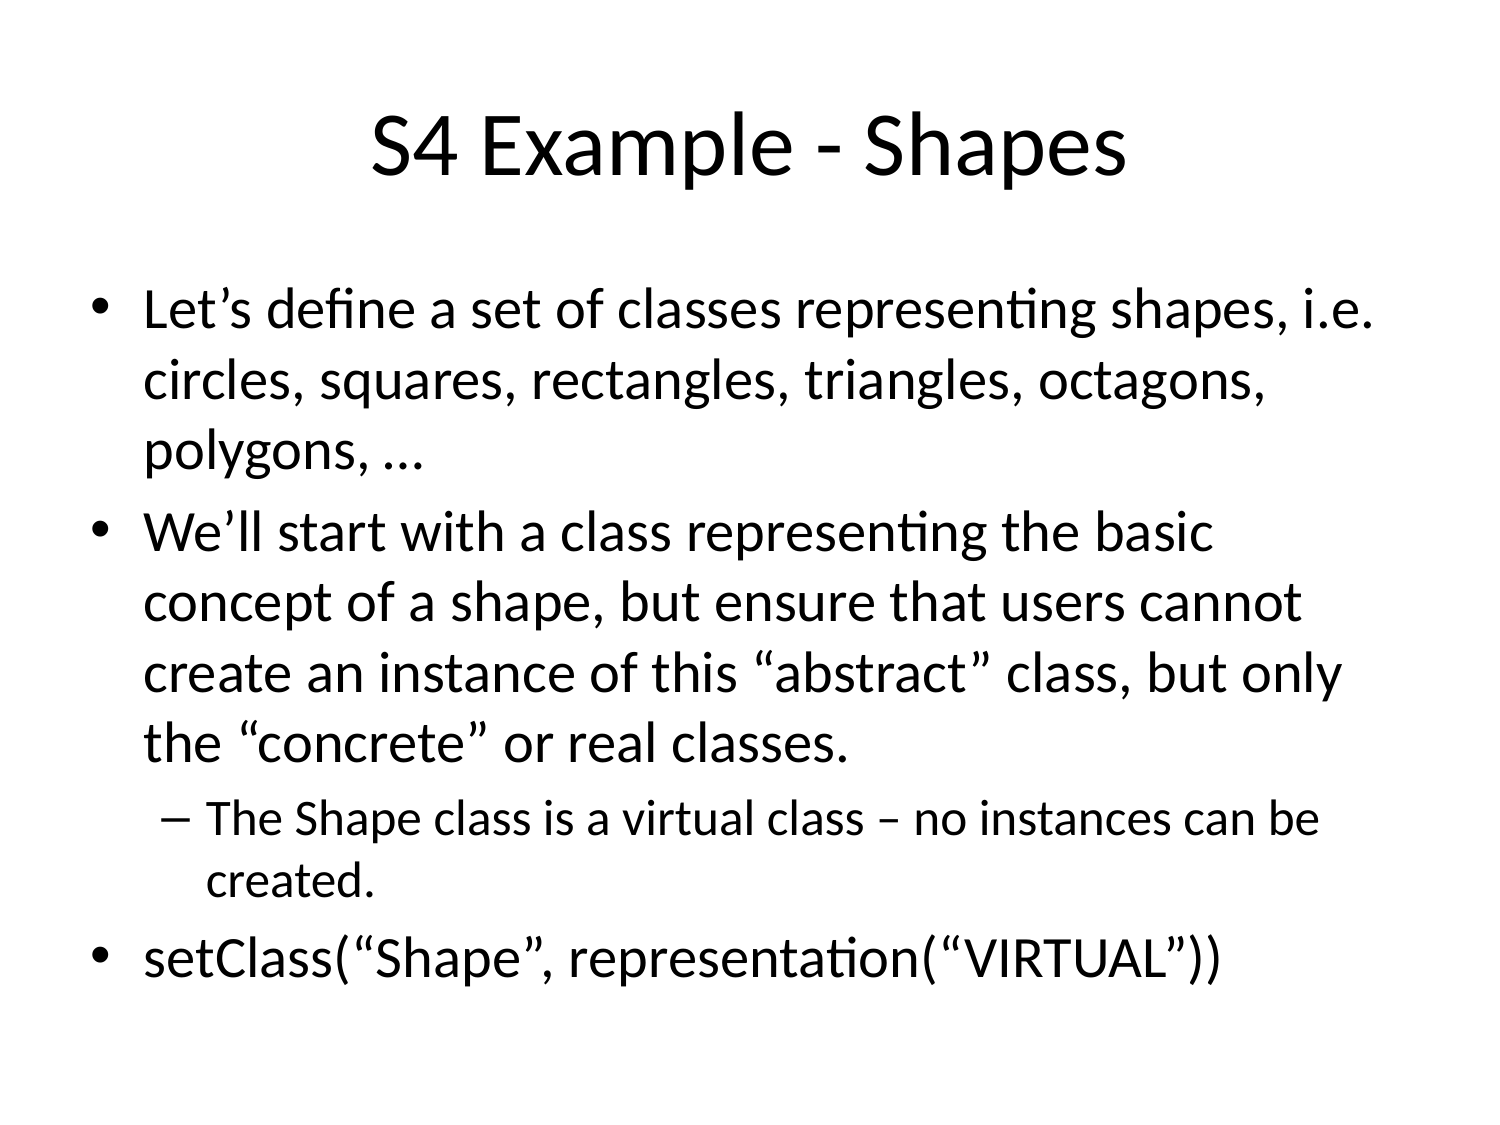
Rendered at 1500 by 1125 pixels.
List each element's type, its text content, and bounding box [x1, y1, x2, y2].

list Let’s define a set of classes representing shapes, i.e. circles, squares, rectangles, triangles, octagons, polygons, … We’ll start with a class representing the basic concept of a shape, but ensure that users cannot create an instance of this “abstract” class, but only the “concrete” or real classes. The Shape class is a virtual class – no instances can be created. setClass(“Shape”, representation(“VIRTUAL”)) [75, 262, 1425, 1005]
title S4 Example - Shapes [75, 45, 1425, 233]
